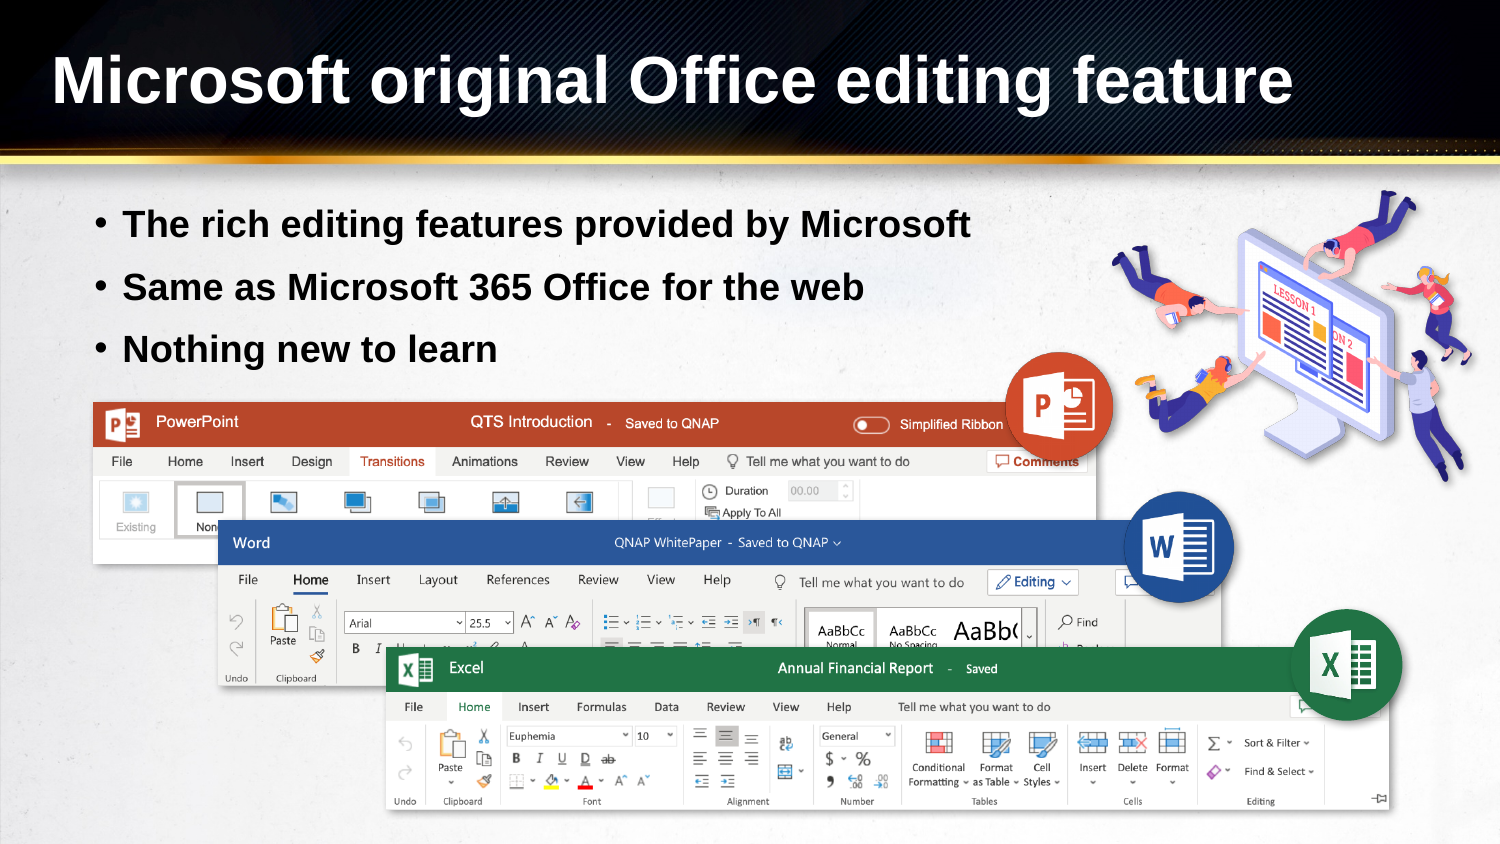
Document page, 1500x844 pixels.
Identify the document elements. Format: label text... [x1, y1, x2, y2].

picture [0, 0, 1500, 844]
list The rich editing features provided by Microsoft Same as Microsoft 365 Office for the web Nothing new to learn [79, 190, 1112, 419]
title Microsoft original Office editing feature [36, 0, 1500, 164]
